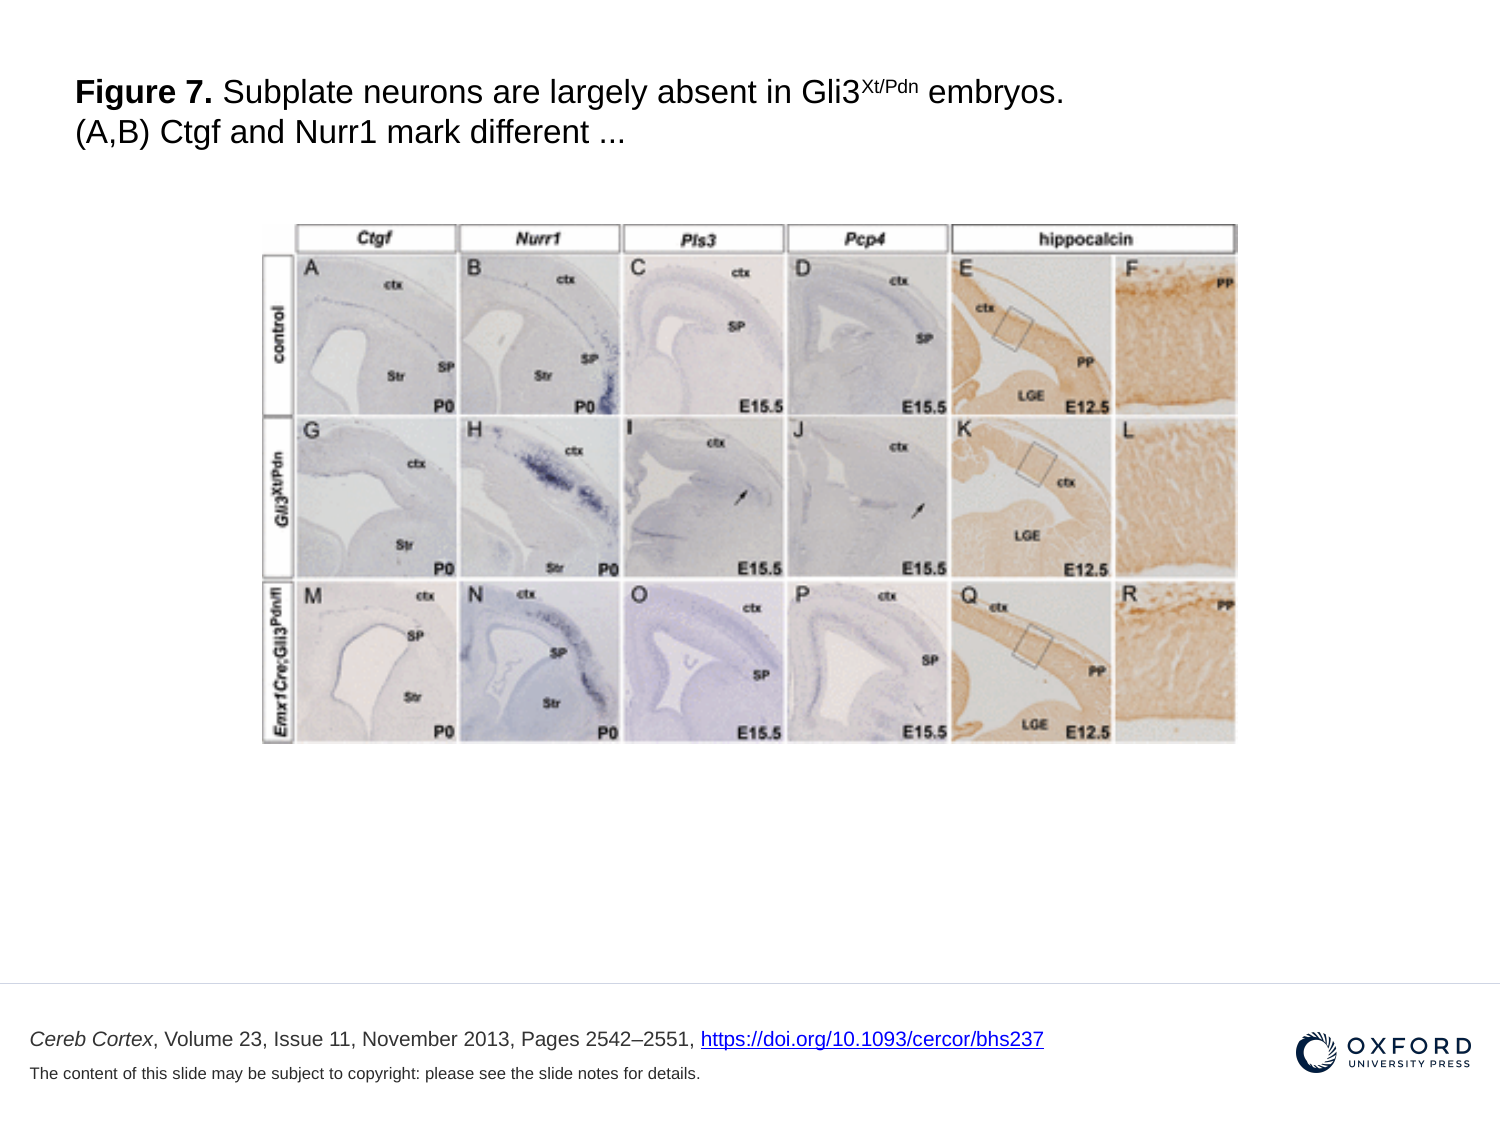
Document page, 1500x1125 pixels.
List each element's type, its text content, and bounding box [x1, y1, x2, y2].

title Figure 7. Subplate neurons are largely absent in Gli3Xt/Pdn embryos. (A,B) Ctgf and Nurr1 mark different ... [75, 69, 1078, 171]
picture [1296, 1032, 1471, 1073]
picture [262, 224, 1238, 744]
footer Cereb Cortex, Volume 23, Issue 11, November 2013, Pages 2542–2551, https://doi.org/10.1093/cercor/bhs237 The content of this slide may be subject to copyright: please see the slide notes for details. [0, 983, 1260, 1125]
